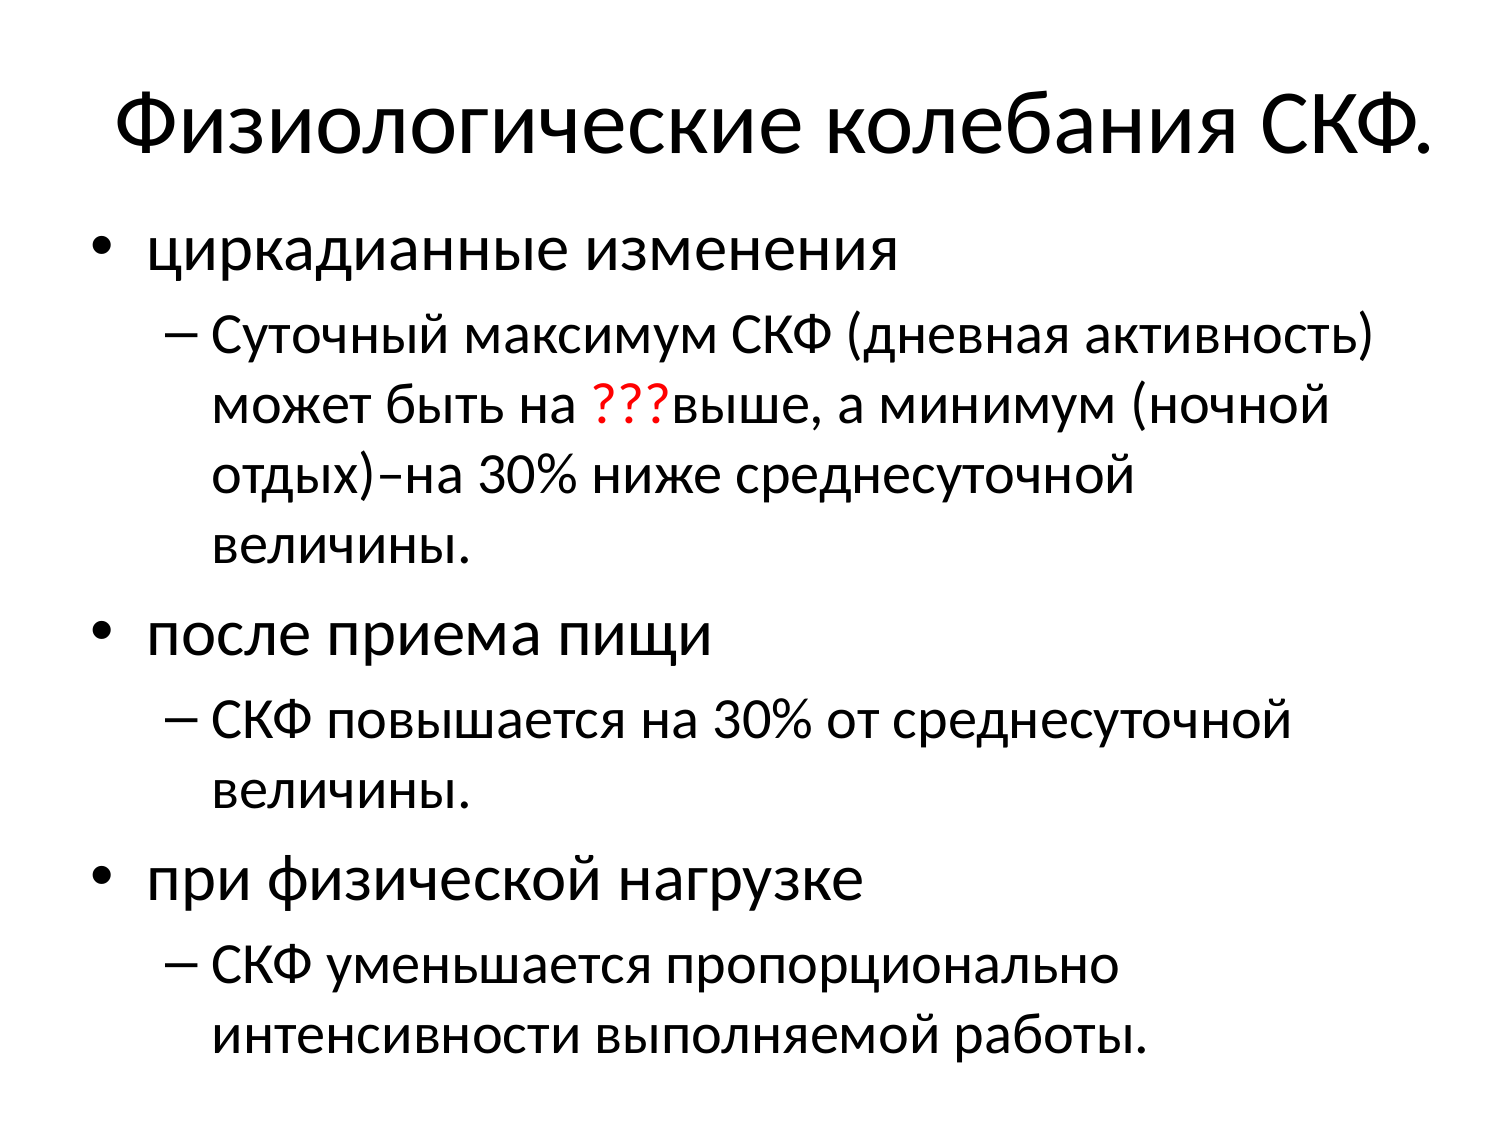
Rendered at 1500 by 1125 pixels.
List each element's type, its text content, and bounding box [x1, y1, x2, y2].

title Физиологические колебания СКФ. [81, 23, 1470, 212]
list циркадианные изменения Суточный максимум СКФ (дневная активность) может быть на ???выше, а минимум (ночной отдых)–на 30% ниже среднесуточной величины. после приема пищи СКФ повышается на 30% от среднесуточной величины. при физической нагрузке СКФ уменьшается пропорционально интенсивности выполняемой работы. [74, 196, 1426, 1099]
